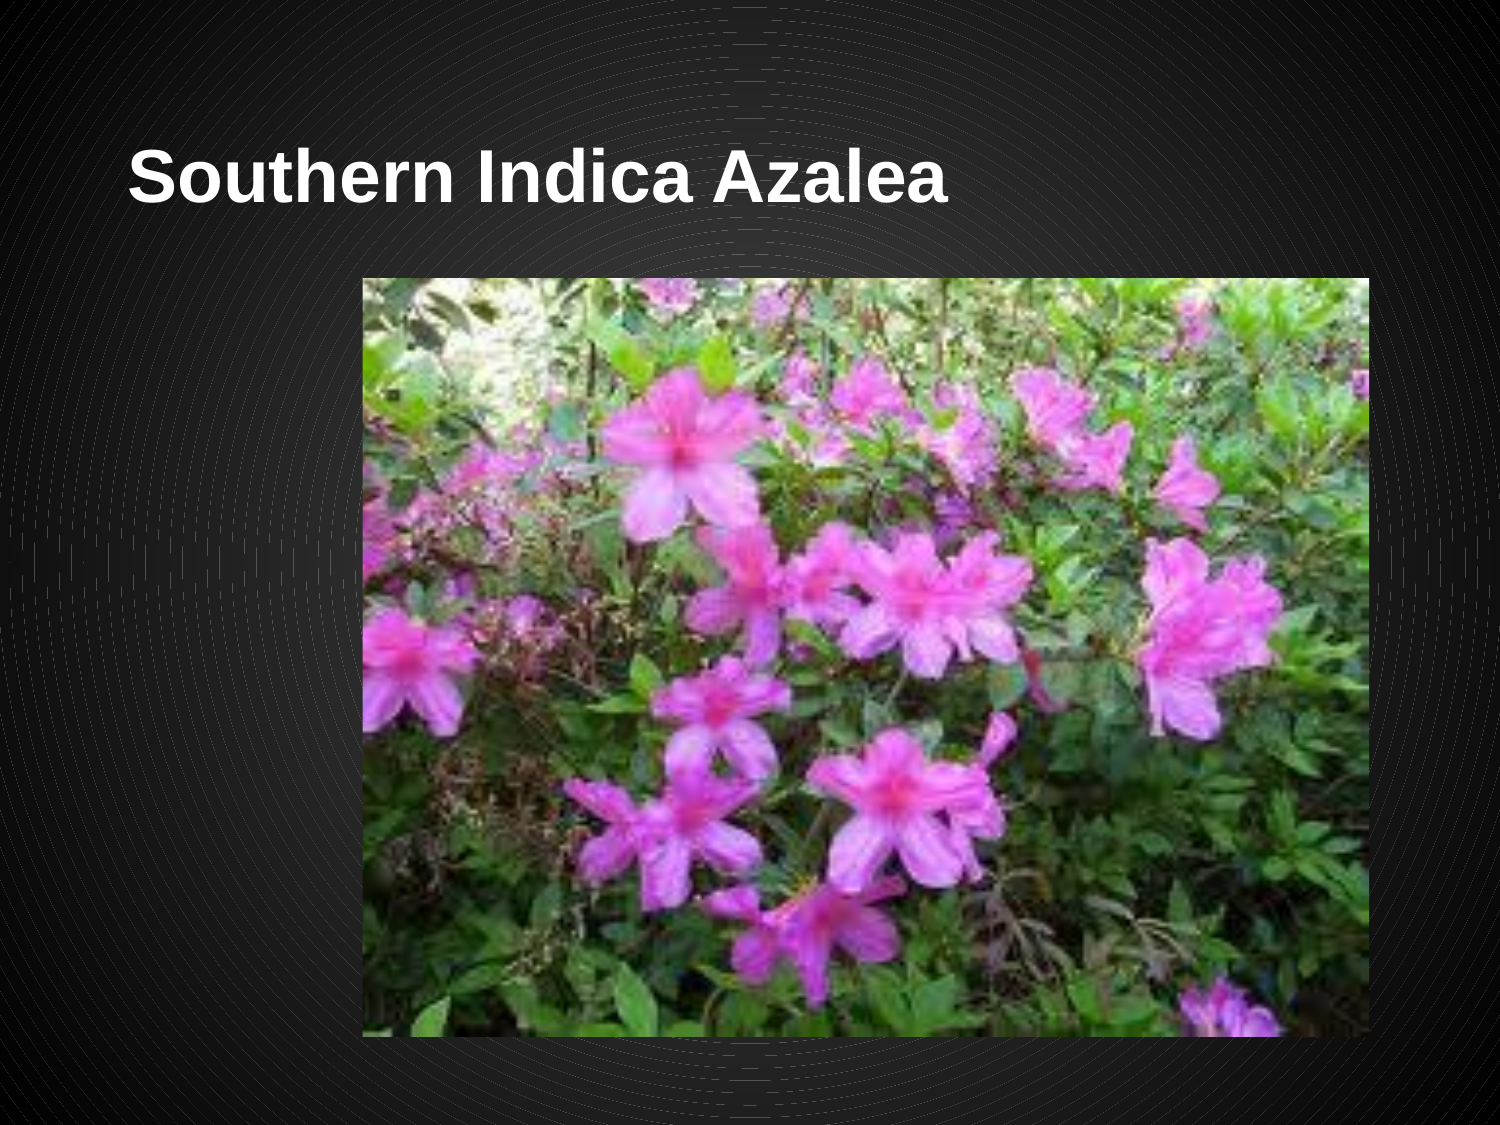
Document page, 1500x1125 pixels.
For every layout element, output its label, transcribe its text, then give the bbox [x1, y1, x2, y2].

title Southern Indica Azalea [75, 45, 1425, 233]
text_box [362, 278, 1370, 1037]
